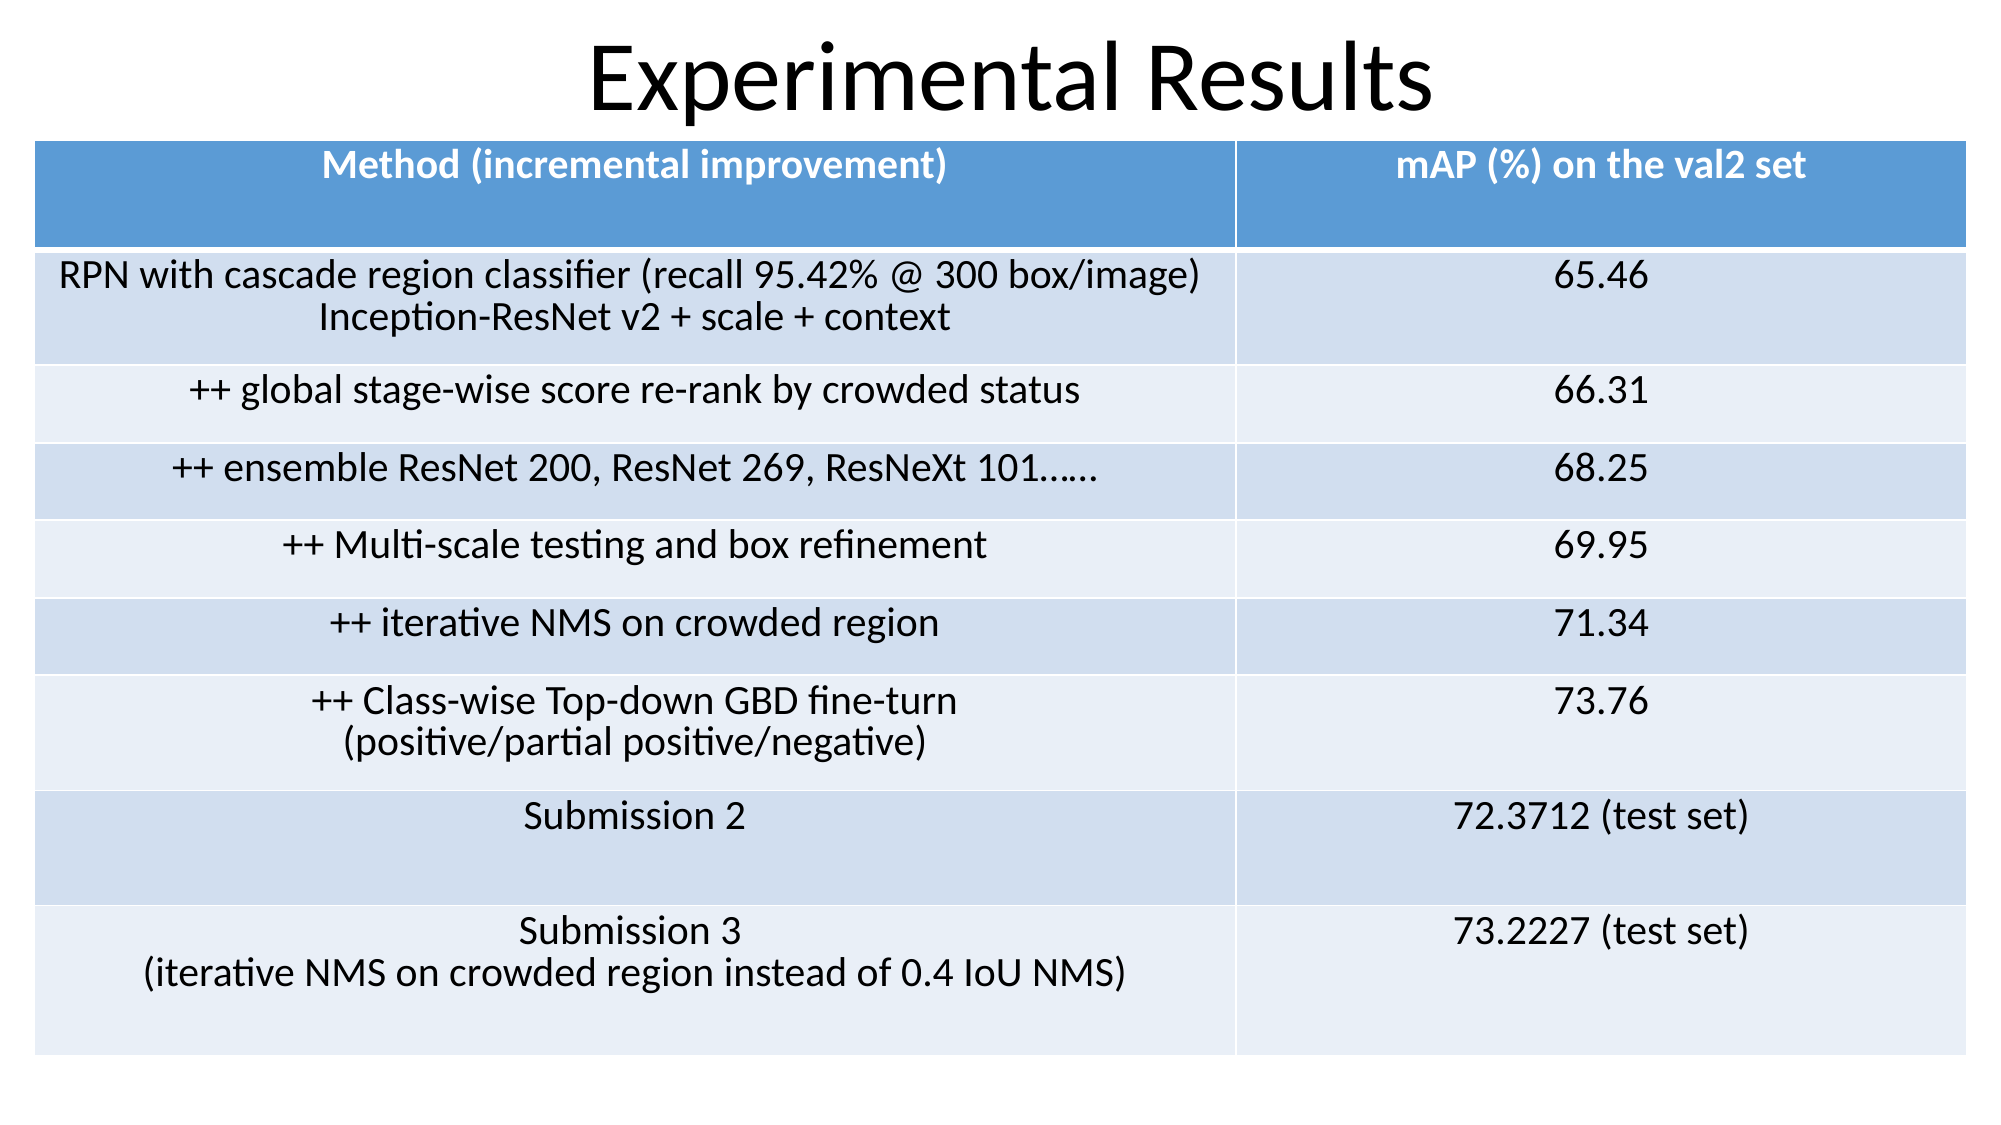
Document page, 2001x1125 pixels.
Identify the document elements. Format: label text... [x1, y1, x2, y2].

table_cell ++ Class-wise Top-down GBD fine-turn (positive/partial positive/negative) [35, 676, 1235, 790]
table_cell 66.31 [1237, 366, 1966, 442]
table_cell ++ global stage-wise score re-rank by crowded status [35, 366, 1235, 442]
table_cell 68.25 [1237, 444, 1966, 519]
table_cell 71.34 [1237, 599, 1966, 674]
table_cell ++ Multi-scale testing and box refinement [35, 521, 1235, 597]
table_cell Submission 2 [35, 791, 1235, 905]
table_header Method (incremental improvement) [35, 141, 1235, 247]
table_cell Submission 3 (iterative NMS on crowded region instead of 0.4 IoU NMS) [35, 906, 1235, 1055]
table_header mAP (%) on the val2 set [1237, 141, 1966, 247]
table_cell 72.3712 (test set) [1237, 791, 1966, 905]
table_cell 73.76 [1237, 676, 1966, 790]
table_cell 65.46 [1237, 253, 1966, 364]
table_cell 69.95 [1237, 521, 1966, 597]
table_cell ++ ensemble ResNet 200, ResNet 269, ResNeXt 101…… [35, 444, 1235, 519]
table_cell ++ iterative NMS on crowded region [35, 599, 1235, 674]
table_cell 73.2227 (test set) [1237, 906, 1966, 1055]
table_cell RPN with cascade region classifier (recall 95.42% @ 300 box/image) Inception-ResNet v2 + scale + context [35, 253, 1235, 364]
text_box Experimental Results [572, 3, 1451, 138]
